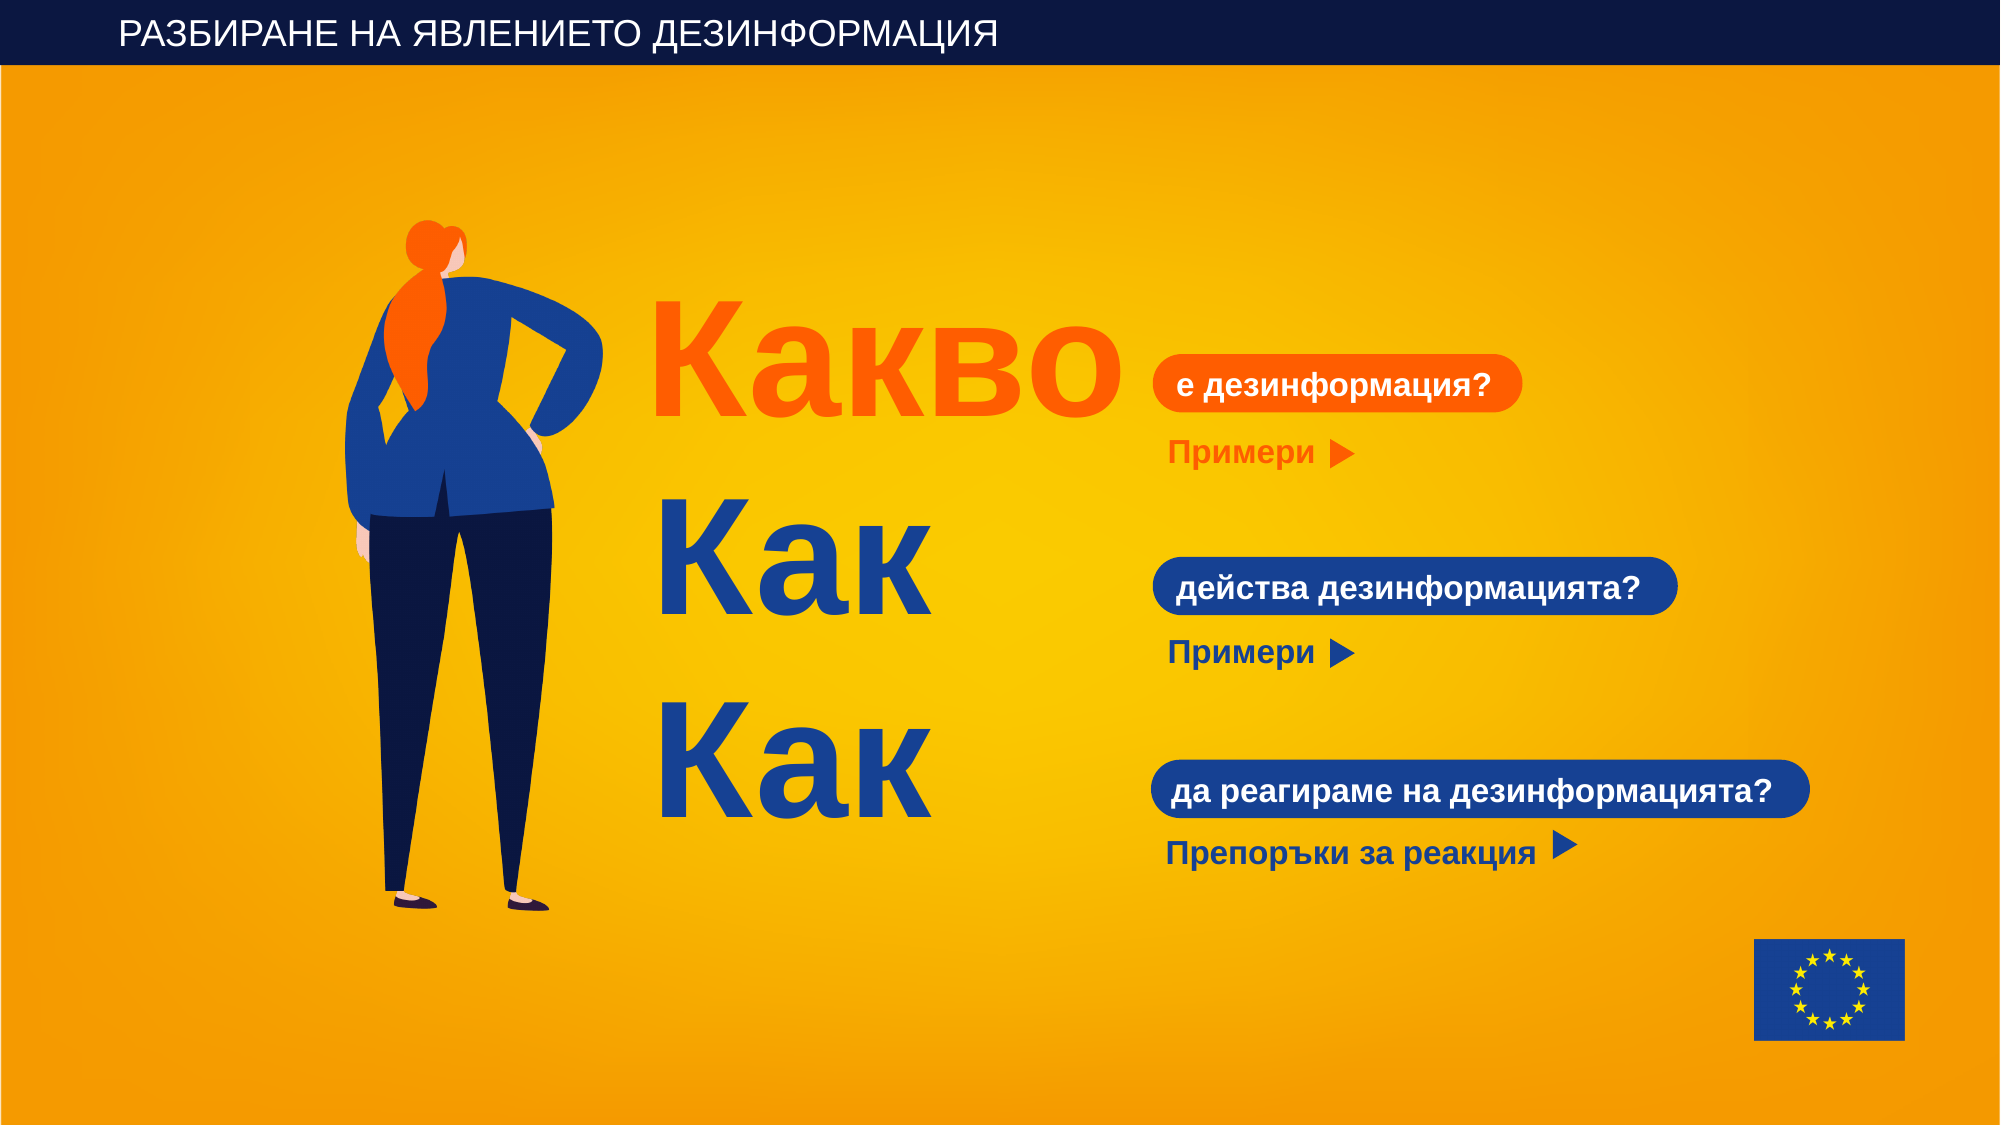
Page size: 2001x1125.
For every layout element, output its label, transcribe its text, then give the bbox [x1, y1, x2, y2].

text_box Какво [630, 242, 1153, 458]
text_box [1150, 759, 1811, 880]
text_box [1152, 353, 1523, 479]
text_box Как [637, 643, 1075, 859]
text_box РАЗБИРАНЕ НА ЯВЛЕНИЕТО ДЕЗИНФОРМАЦИЯ [0, 0, 2000, 66]
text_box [1152, 556, 1679, 679]
text_box Как [637, 440, 1054, 643]
picture [0, 0, 2001, 1125]
